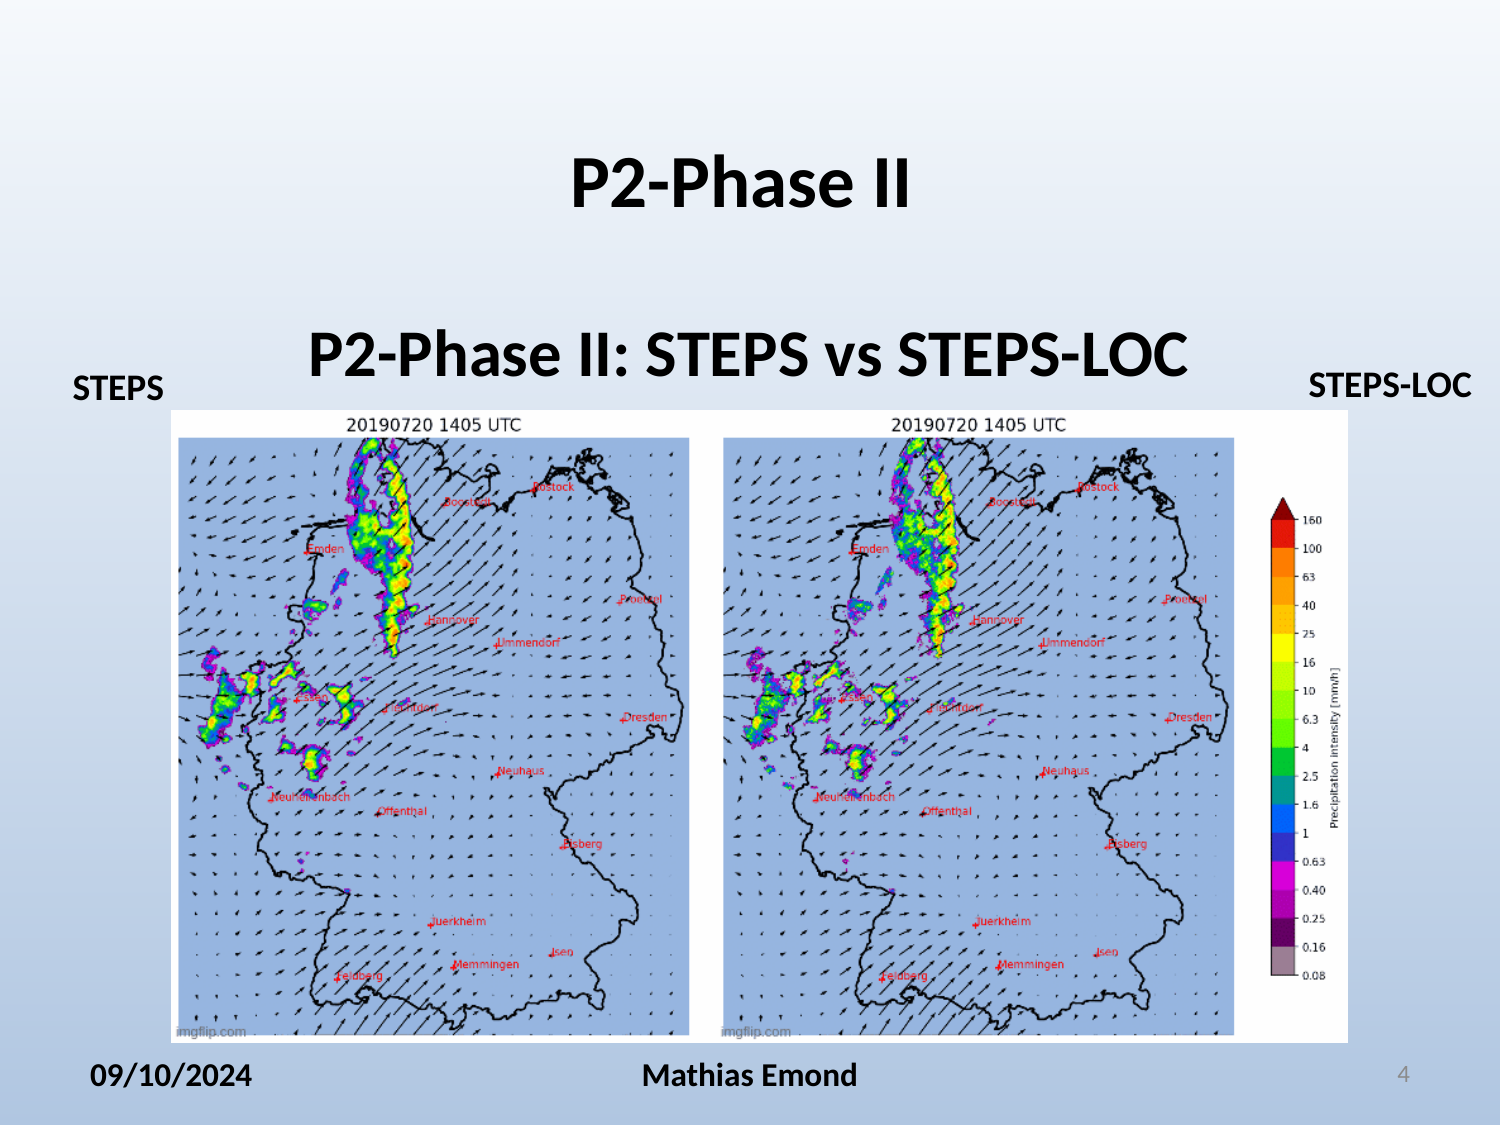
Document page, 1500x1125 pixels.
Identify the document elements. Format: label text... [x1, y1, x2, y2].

picture [170, 410, 1348, 1043]
text_box STEPS-LOC [1293, 352, 1487, 413]
text_box STEPS [57, 355, 180, 416]
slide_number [75, 1042, 425, 1103]
text_box P2-Phase II [0, 125, 1500, 231]
text_box P2-Phase II: STEPS vs STEPS-LOC [0, 302, 1499, 888]
footer Mathias Emond [512, 1052, 988, 1103]
slide_number 4 [1074, 1042, 1425, 1103]
